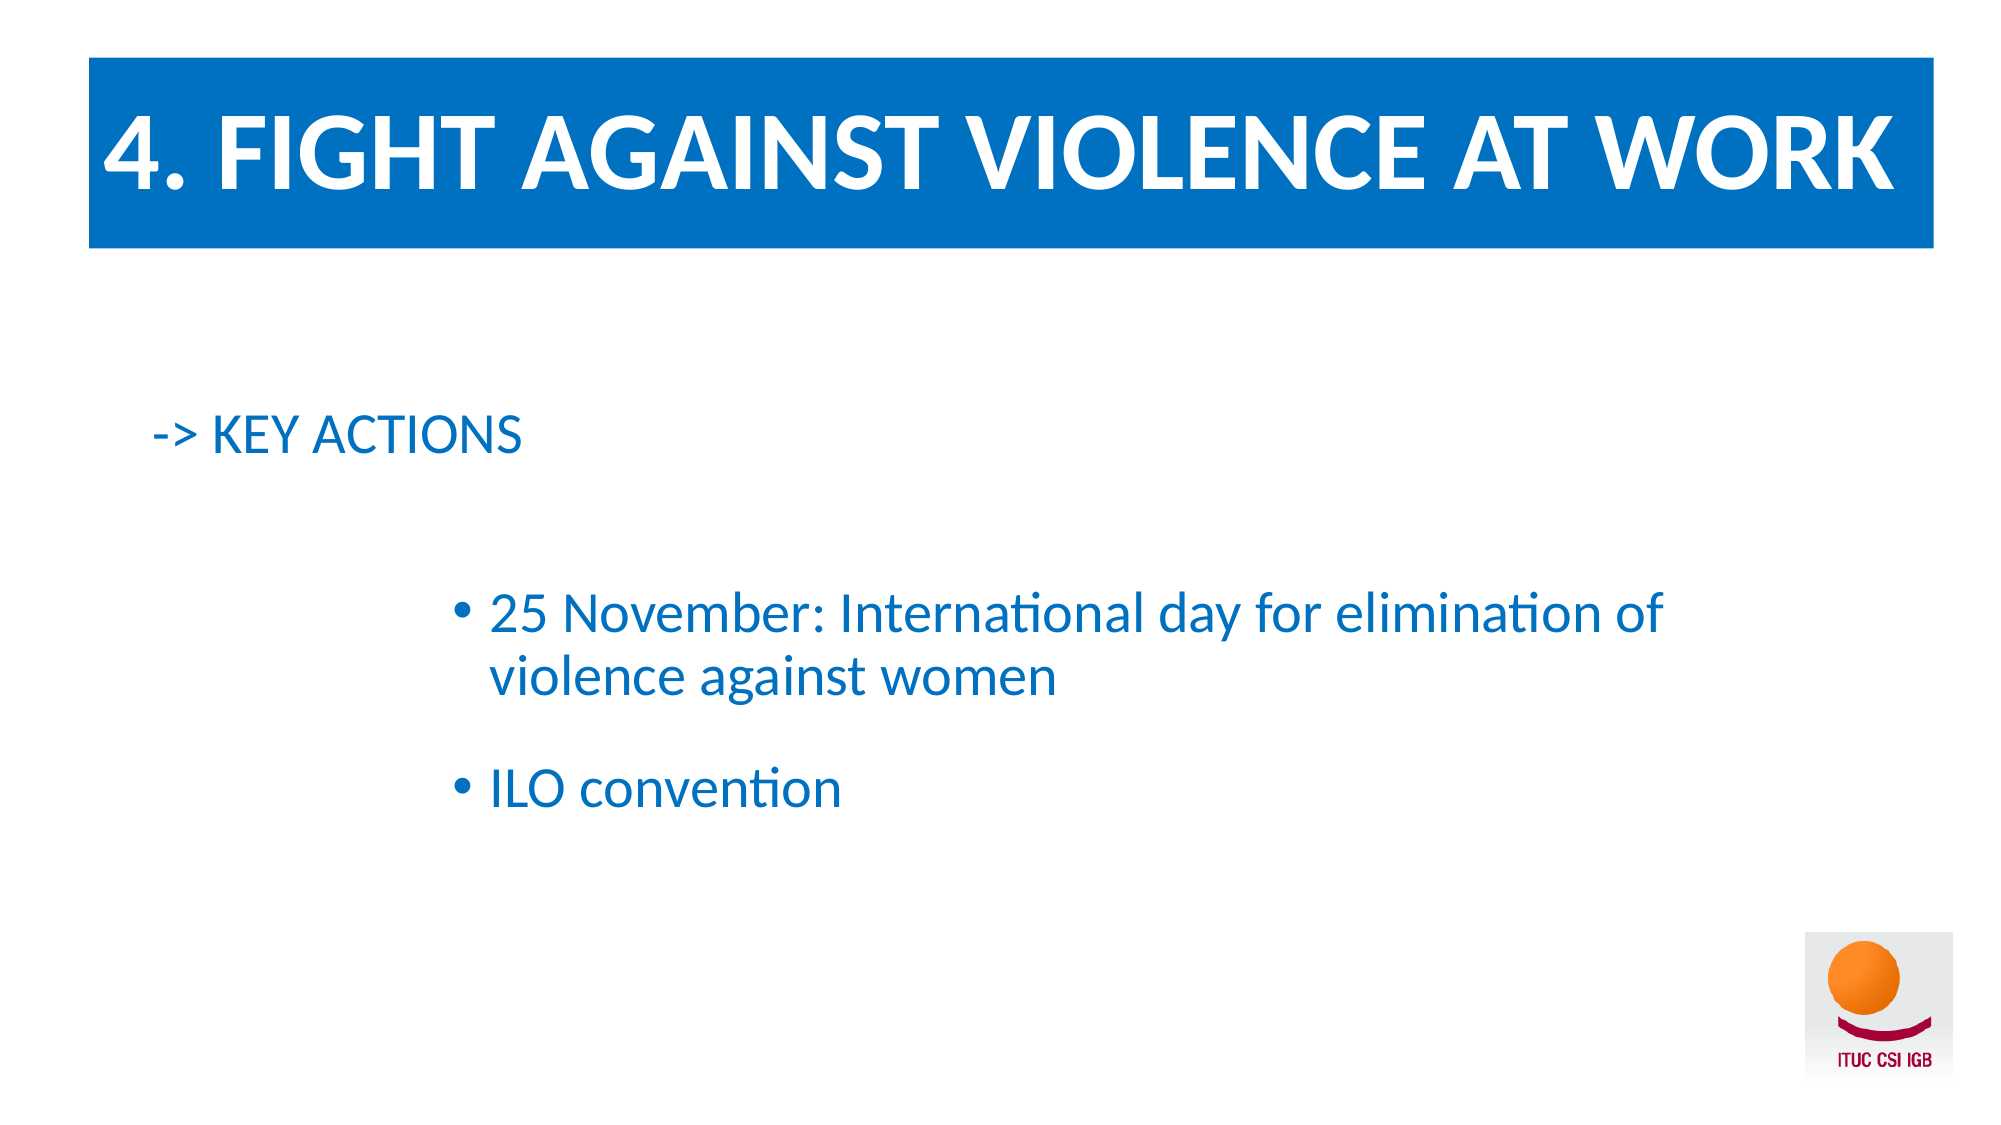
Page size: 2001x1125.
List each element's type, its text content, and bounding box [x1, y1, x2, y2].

picture [1805, 932, 1953, 1081]
title 4. FIGHT AGAINST VIOLENCE AT WORK [89, 57, 1934, 249]
list -> KEY ACTIONS 25 November: International day for elimination of violence against women ILO convention [137, 396, 1863, 1014]
